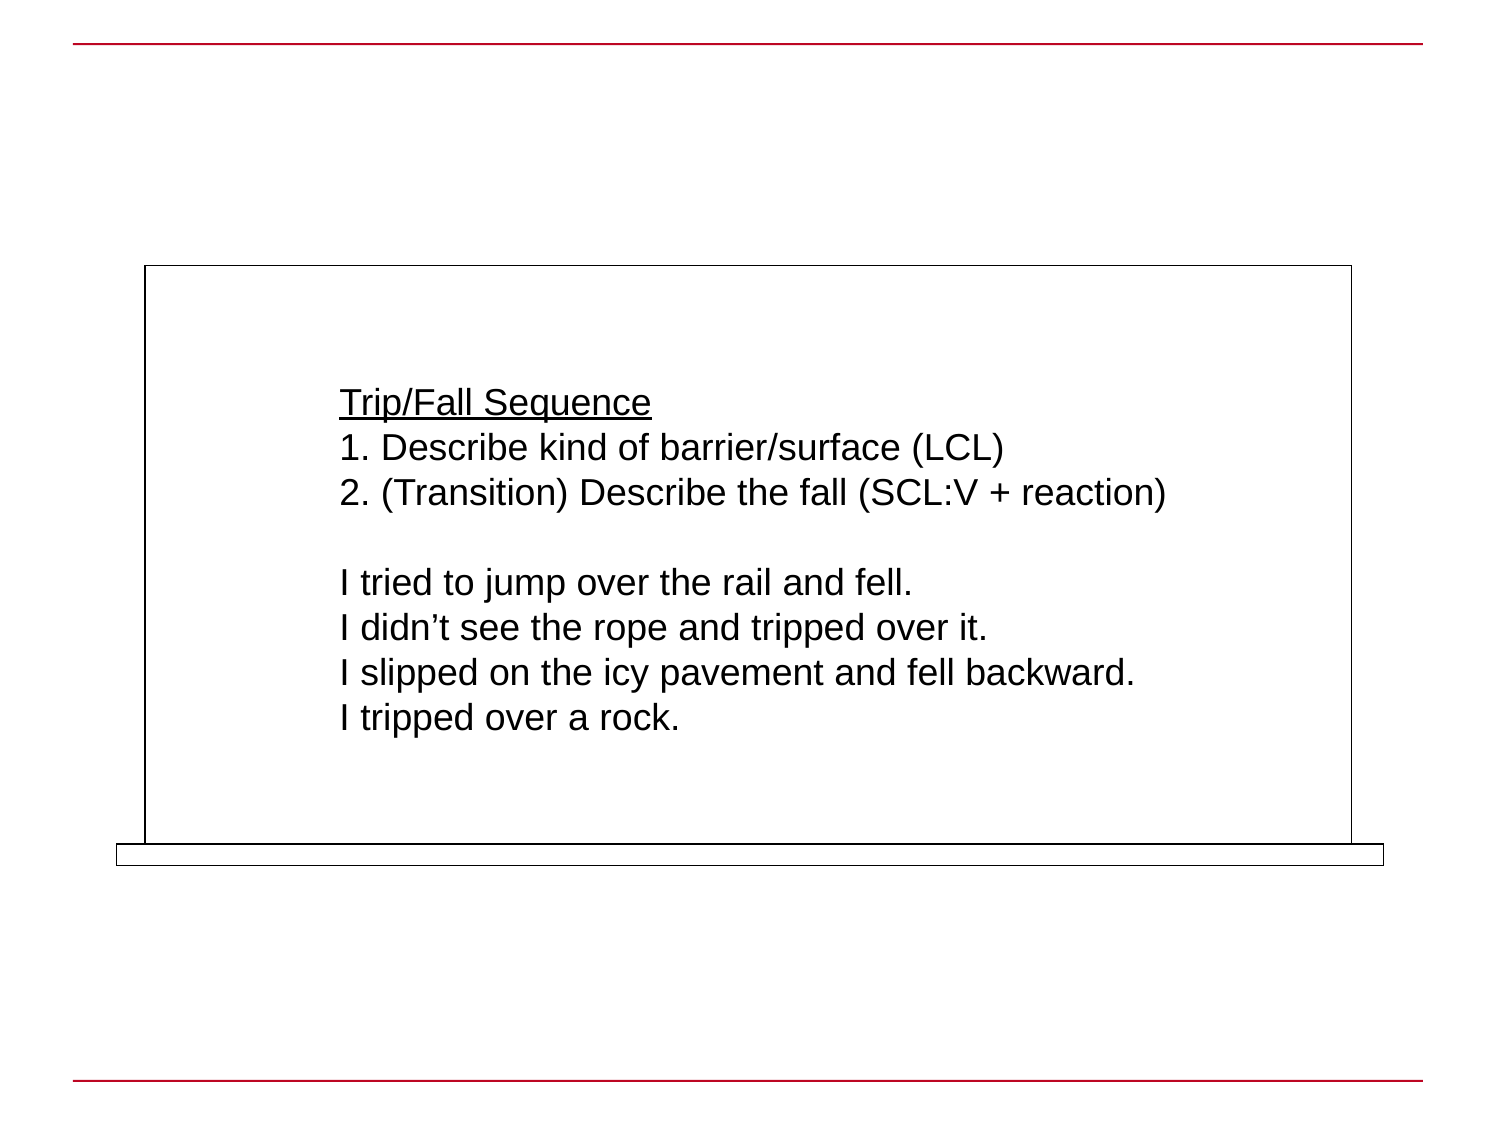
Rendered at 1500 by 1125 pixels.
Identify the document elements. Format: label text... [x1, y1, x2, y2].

text_box [116, 844, 1384, 866]
text_box Trip/Fall Sequence 1. Describe kind of barrier/surface (LCL) 2. (Transition) Describe the fall (SCL:V + reaction) I tried to jump over the rail and fell. I didn’t see the rope and tripped over it. I slipped on the icy pavement and fell backward. I tripped over a rock. [324, 370, 1307, 746]
text_box [144, 265, 1352, 844]
